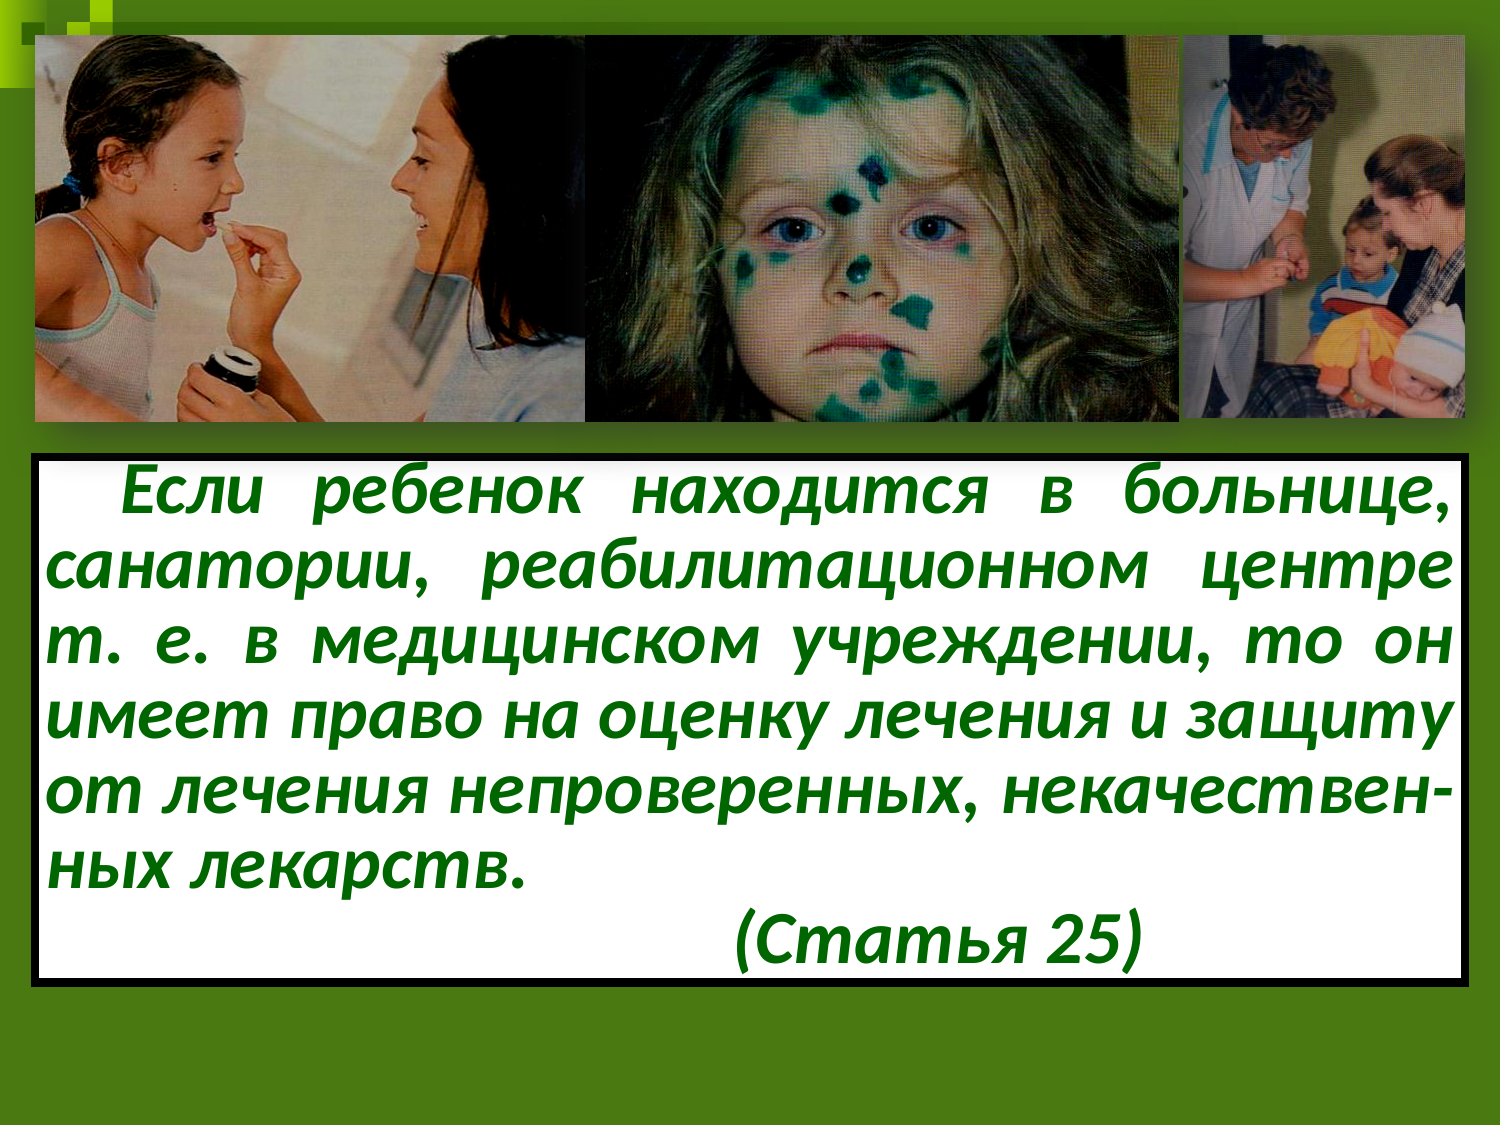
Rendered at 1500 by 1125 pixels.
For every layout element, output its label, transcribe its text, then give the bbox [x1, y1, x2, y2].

picture [1183, 34, 1465, 418]
picture [34, 34, 1179, 422]
table_header Если ребенок находится в больнице, санатории, реабилитационном центре т. е. в медицинском учреждении, то он имеет право на оценку лечения и защиту от лечения непроверенных, некачествен-ных лекарств. (Статья 25) [39, 461, 1461, 978]
